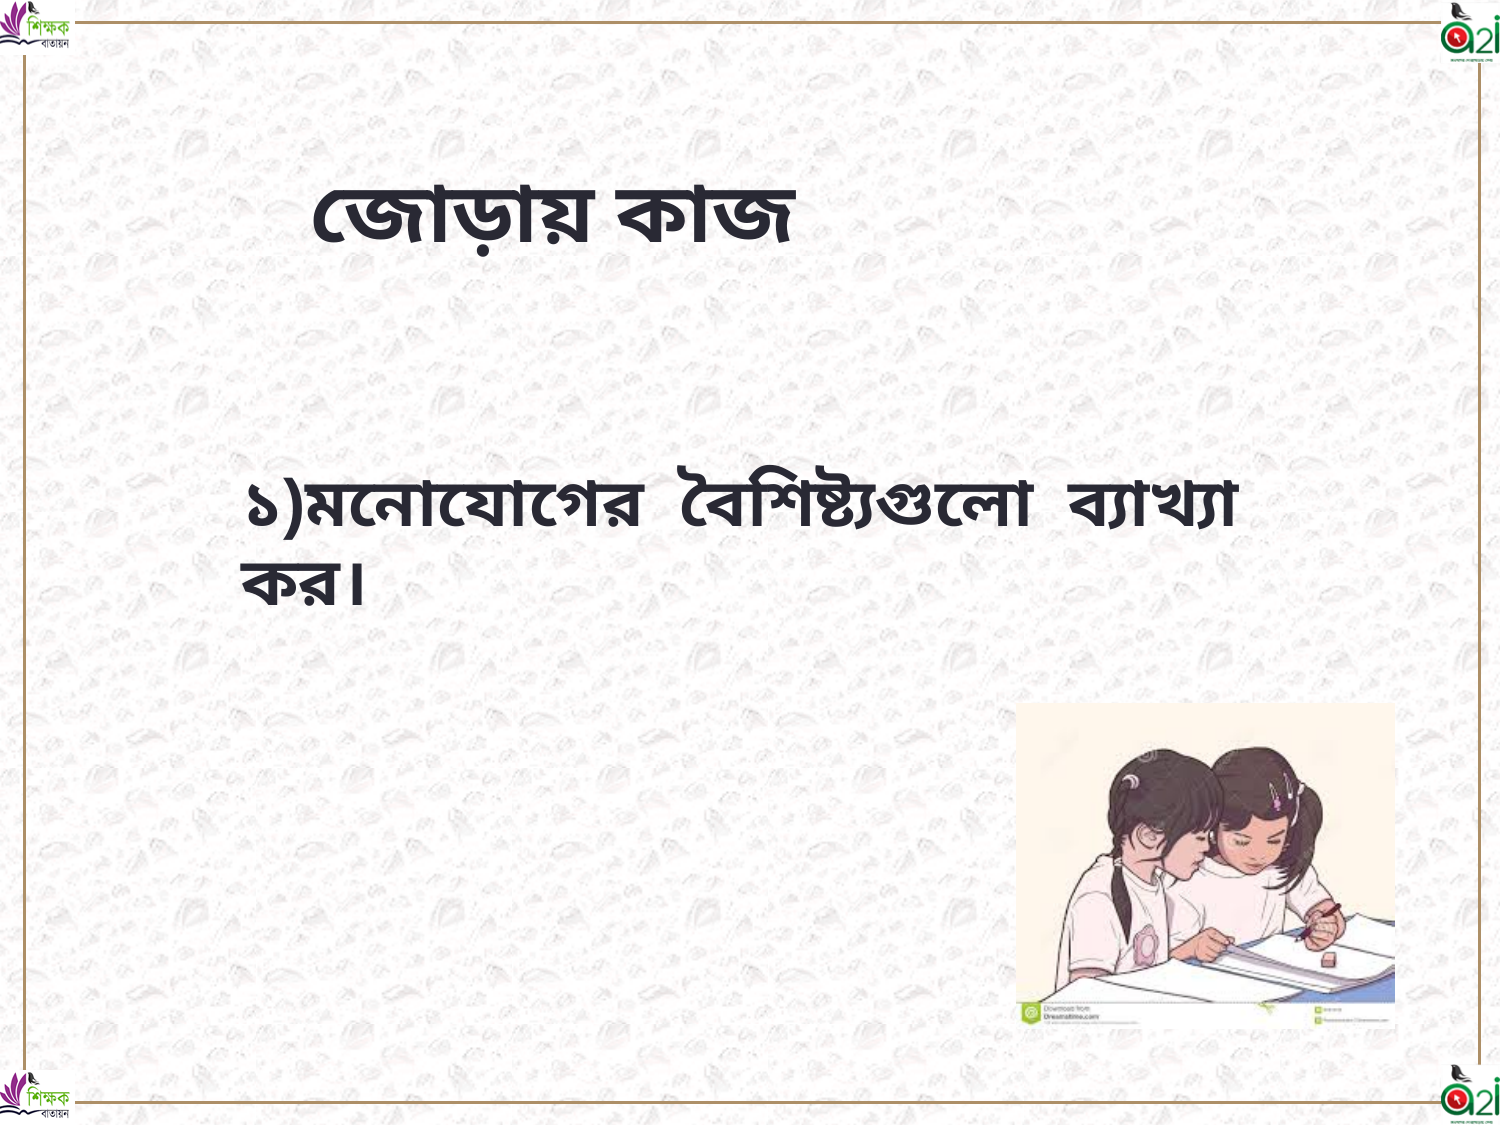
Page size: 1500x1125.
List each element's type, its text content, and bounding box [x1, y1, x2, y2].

picture [0, 1069, 76, 1125]
text_box জোড়ায় কাজ [296, 151, 1099, 267]
picture [1441, 1061, 1500, 1125]
picture [1016, 703, 1396, 1030]
picture [1441, 0, 1500, 64]
text_box ১)মনোযোগের বৈশিষ্ট্যগুলো ব্যাখ্যা কর। [226, 451, 1395, 627]
picture [0, 0, 76, 56]
